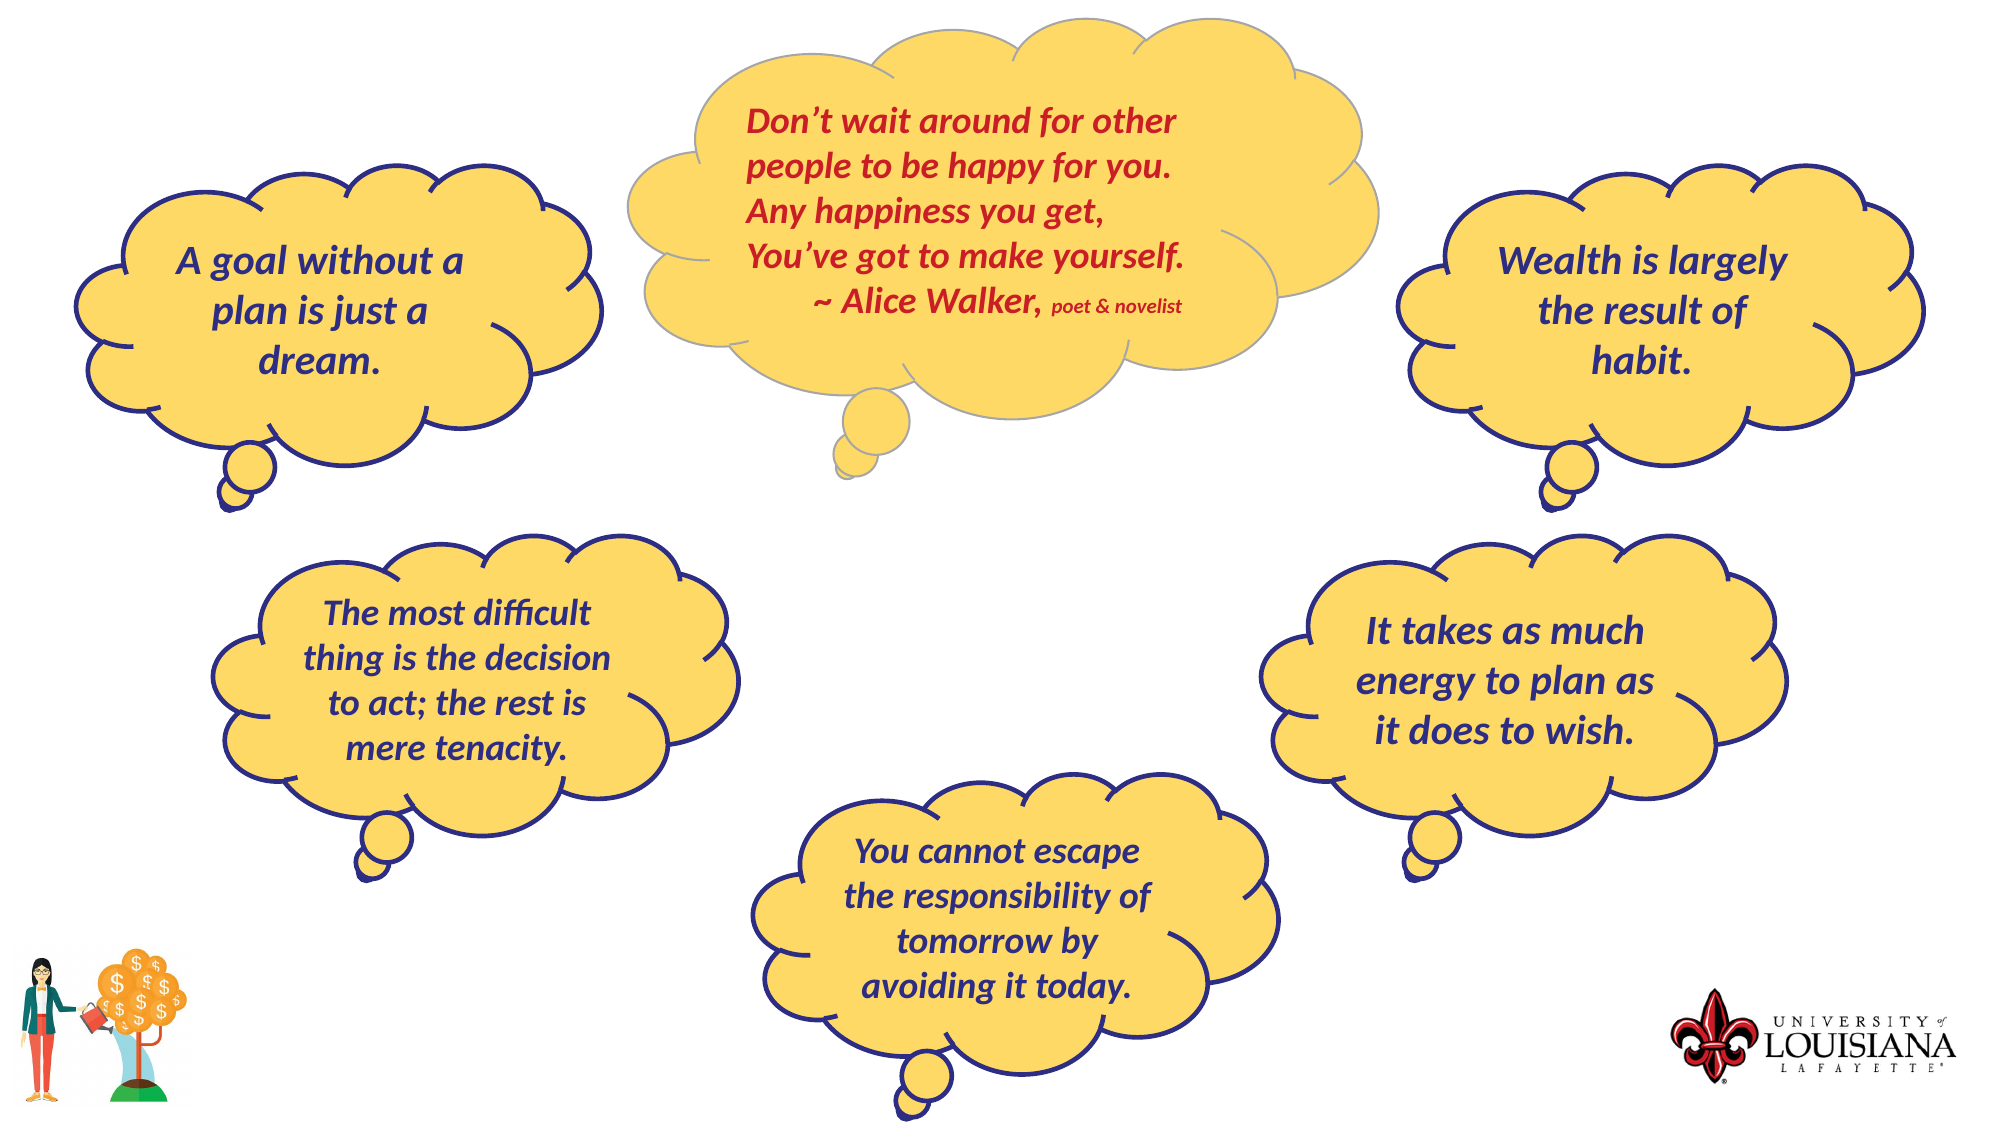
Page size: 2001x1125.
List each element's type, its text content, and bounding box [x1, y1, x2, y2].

text_box The most difficult thing is the decision to act; the rest is mere tenacity. [211, 534, 740, 882]
text_box It takes as much energy to plan as it does to wish. [1259, 534, 1788, 882]
text_box Wealth is largely the result of habit. [1396, 164, 1925, 512]
text_box Don’t wait around for other people to be happy for you. Any happiness you get, You’ve got to make yourself. ~ Alice Walker, poet & novelist [626, 17, 1380, 481]
picture [1657, 977, 1982, 1091]
text_box You cannot escape the responsibility of tomorrow by avoiding it today. [751, 773, 1280, 1121]
picture [13, 944, 191, 1107]
text_box A goal without a plan is just a dream. [74, 164, 603, 512]
